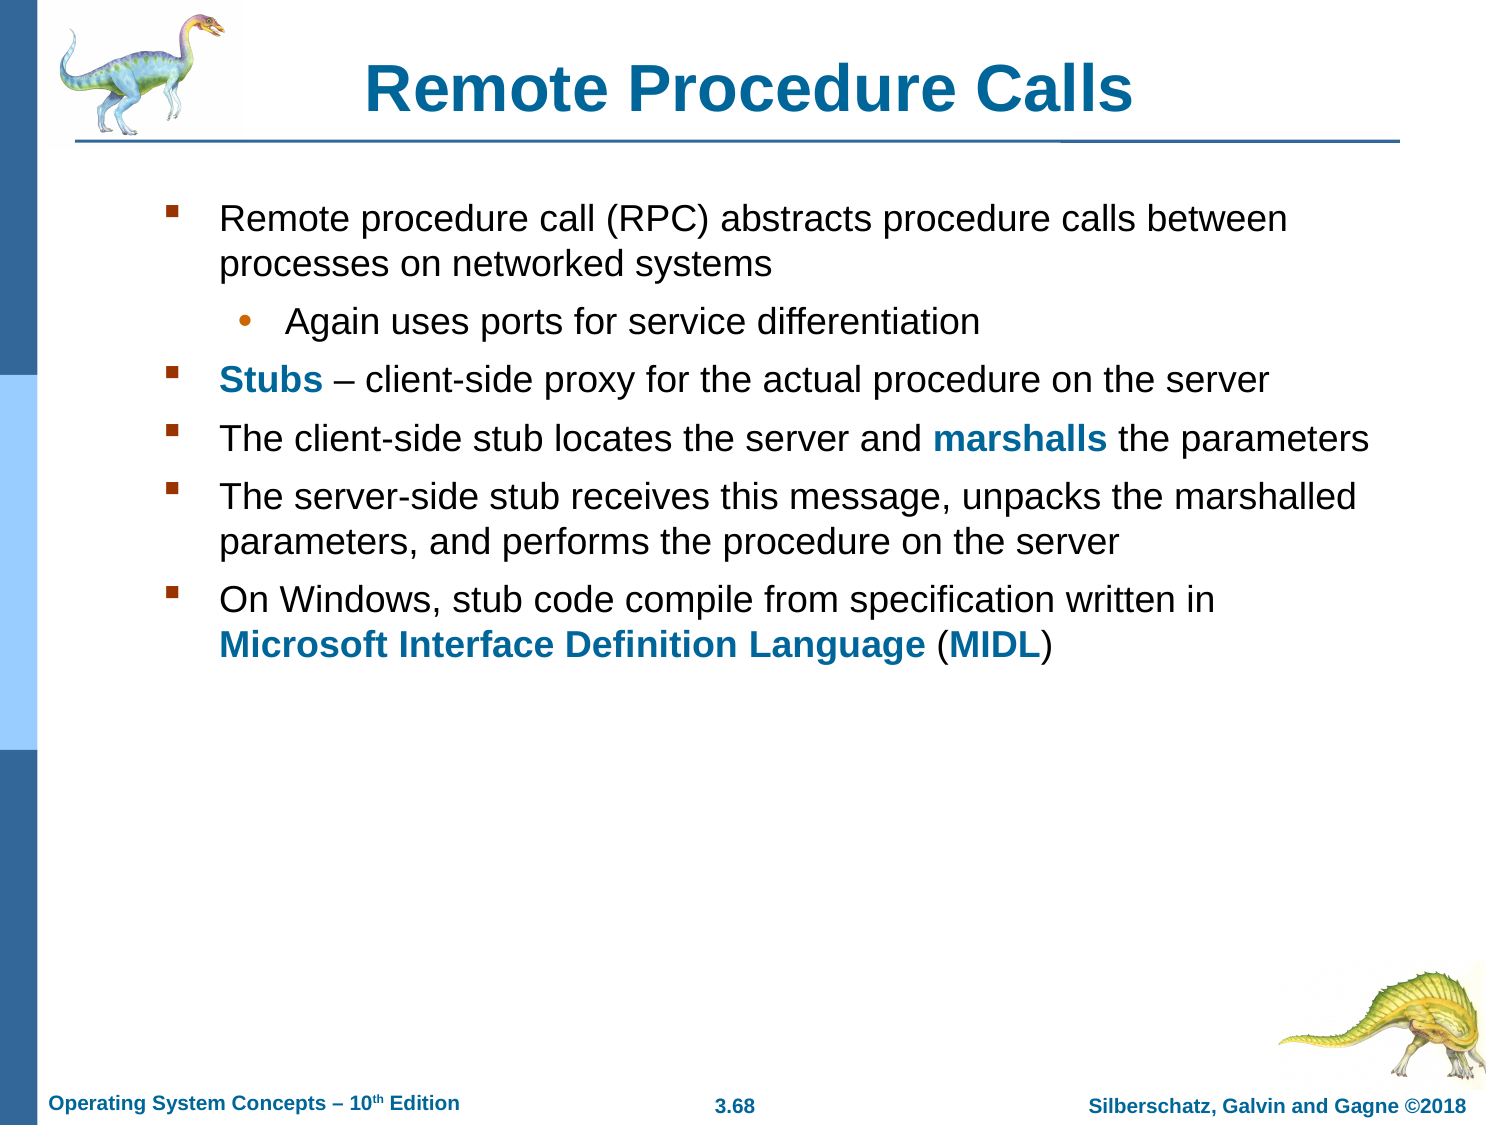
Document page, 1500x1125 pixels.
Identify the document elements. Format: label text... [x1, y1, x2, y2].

picture [46, 0, 243, 149]
list Remote procedure call (RPC) abstracts procedure calls between processes on networked systems Again uses ports for service differentiation Stubs – client-side proxy for the actual procedure on the server The client-side stub locates the server and marshalls the parameters The server-side stub receives this message, unpacks the marshalled parameters, and performs the procedure on the server On Windows, stub code compile from specification written in Microsoft Interface Definition Language (MIDL) [147, 186, 1404, 986]
title Remote Procedure Calls [75, 38, 1425, 133]
picture [1275, 959, 1486, 1090]
